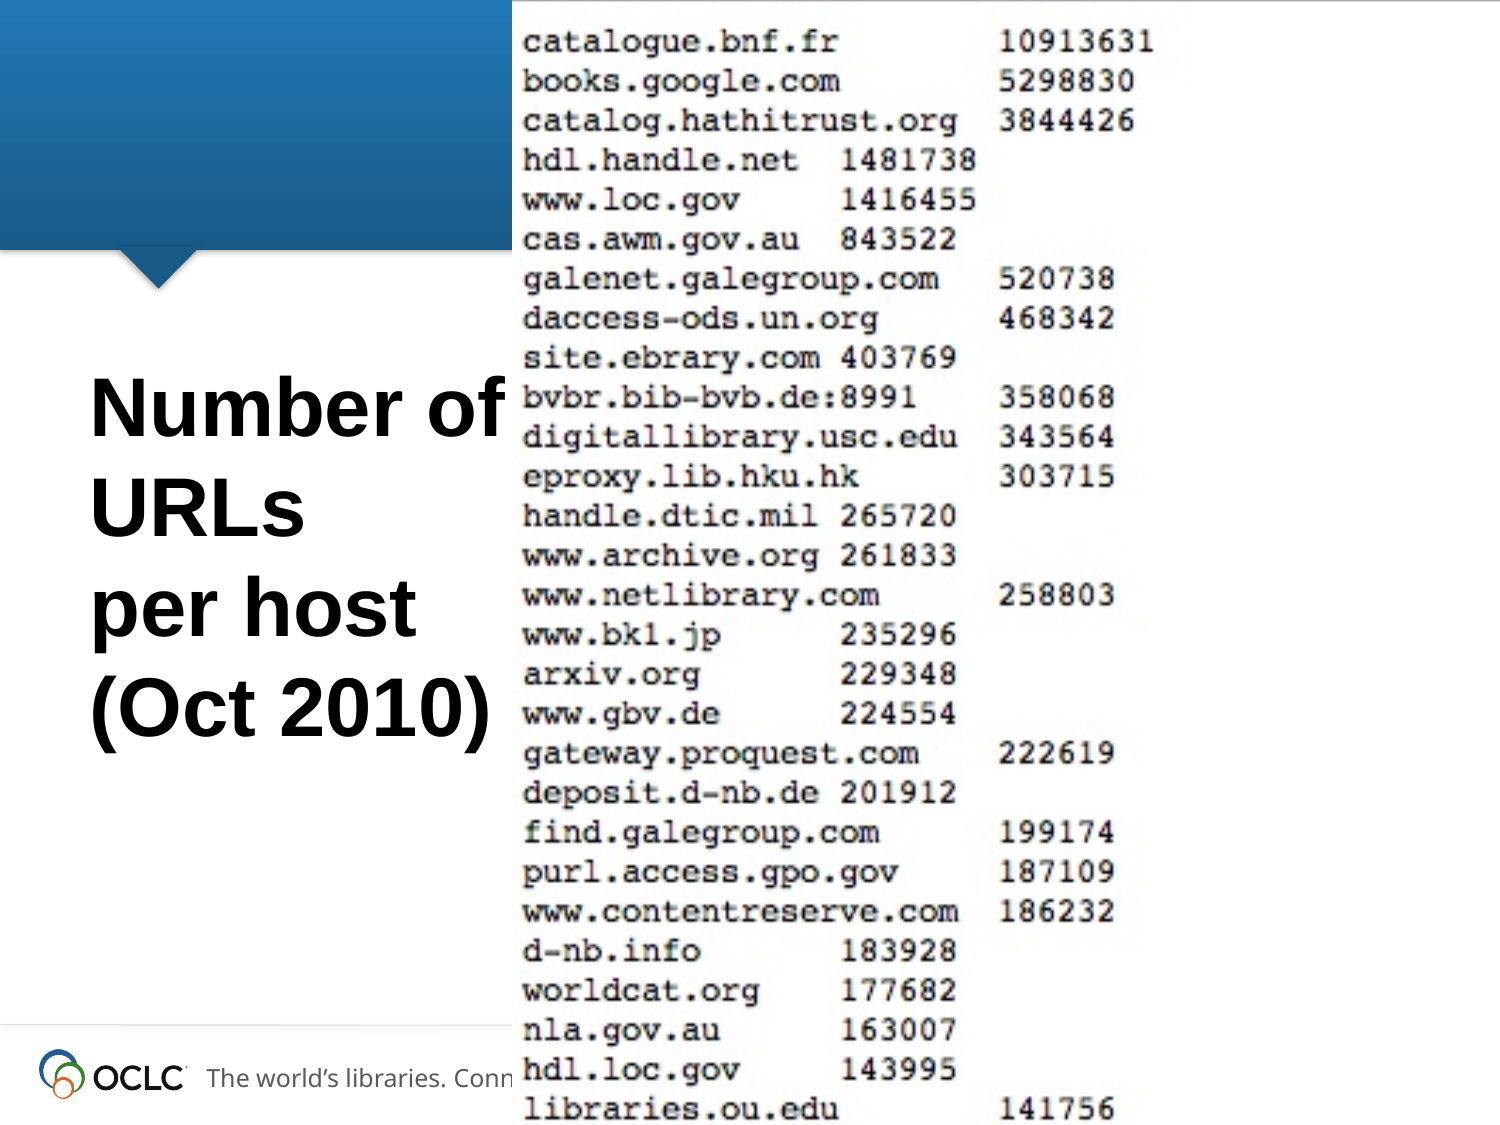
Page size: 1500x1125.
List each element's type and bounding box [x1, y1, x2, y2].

list [0, 0, 1500, 1125]
